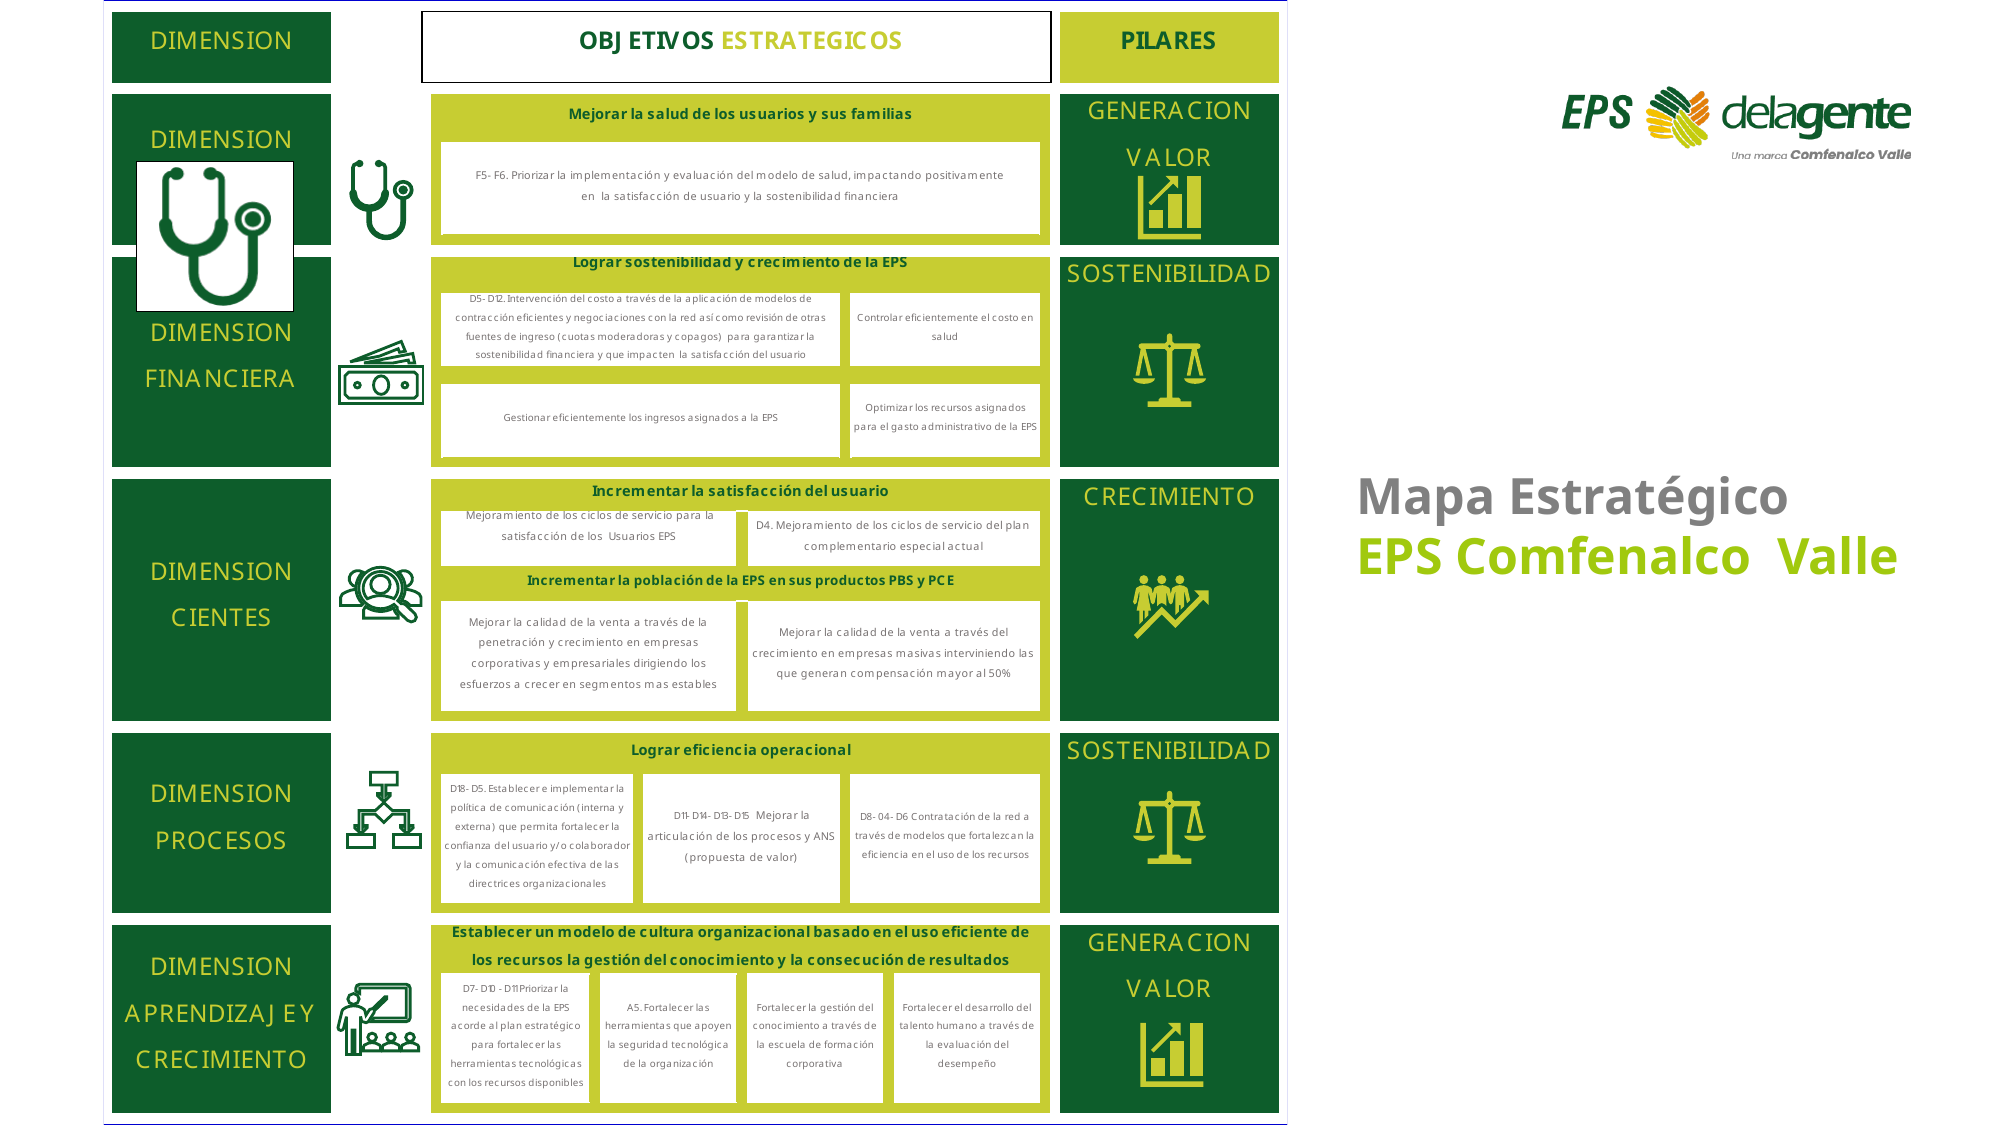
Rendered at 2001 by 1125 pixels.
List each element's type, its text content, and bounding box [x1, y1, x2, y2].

picture [1561, 86, 1911, 160]
picture [103, 0, 1288, 1125]
text_box Mapa Estratégico EPS Comfenalco Valle [1341, 457, 1952, 592]
